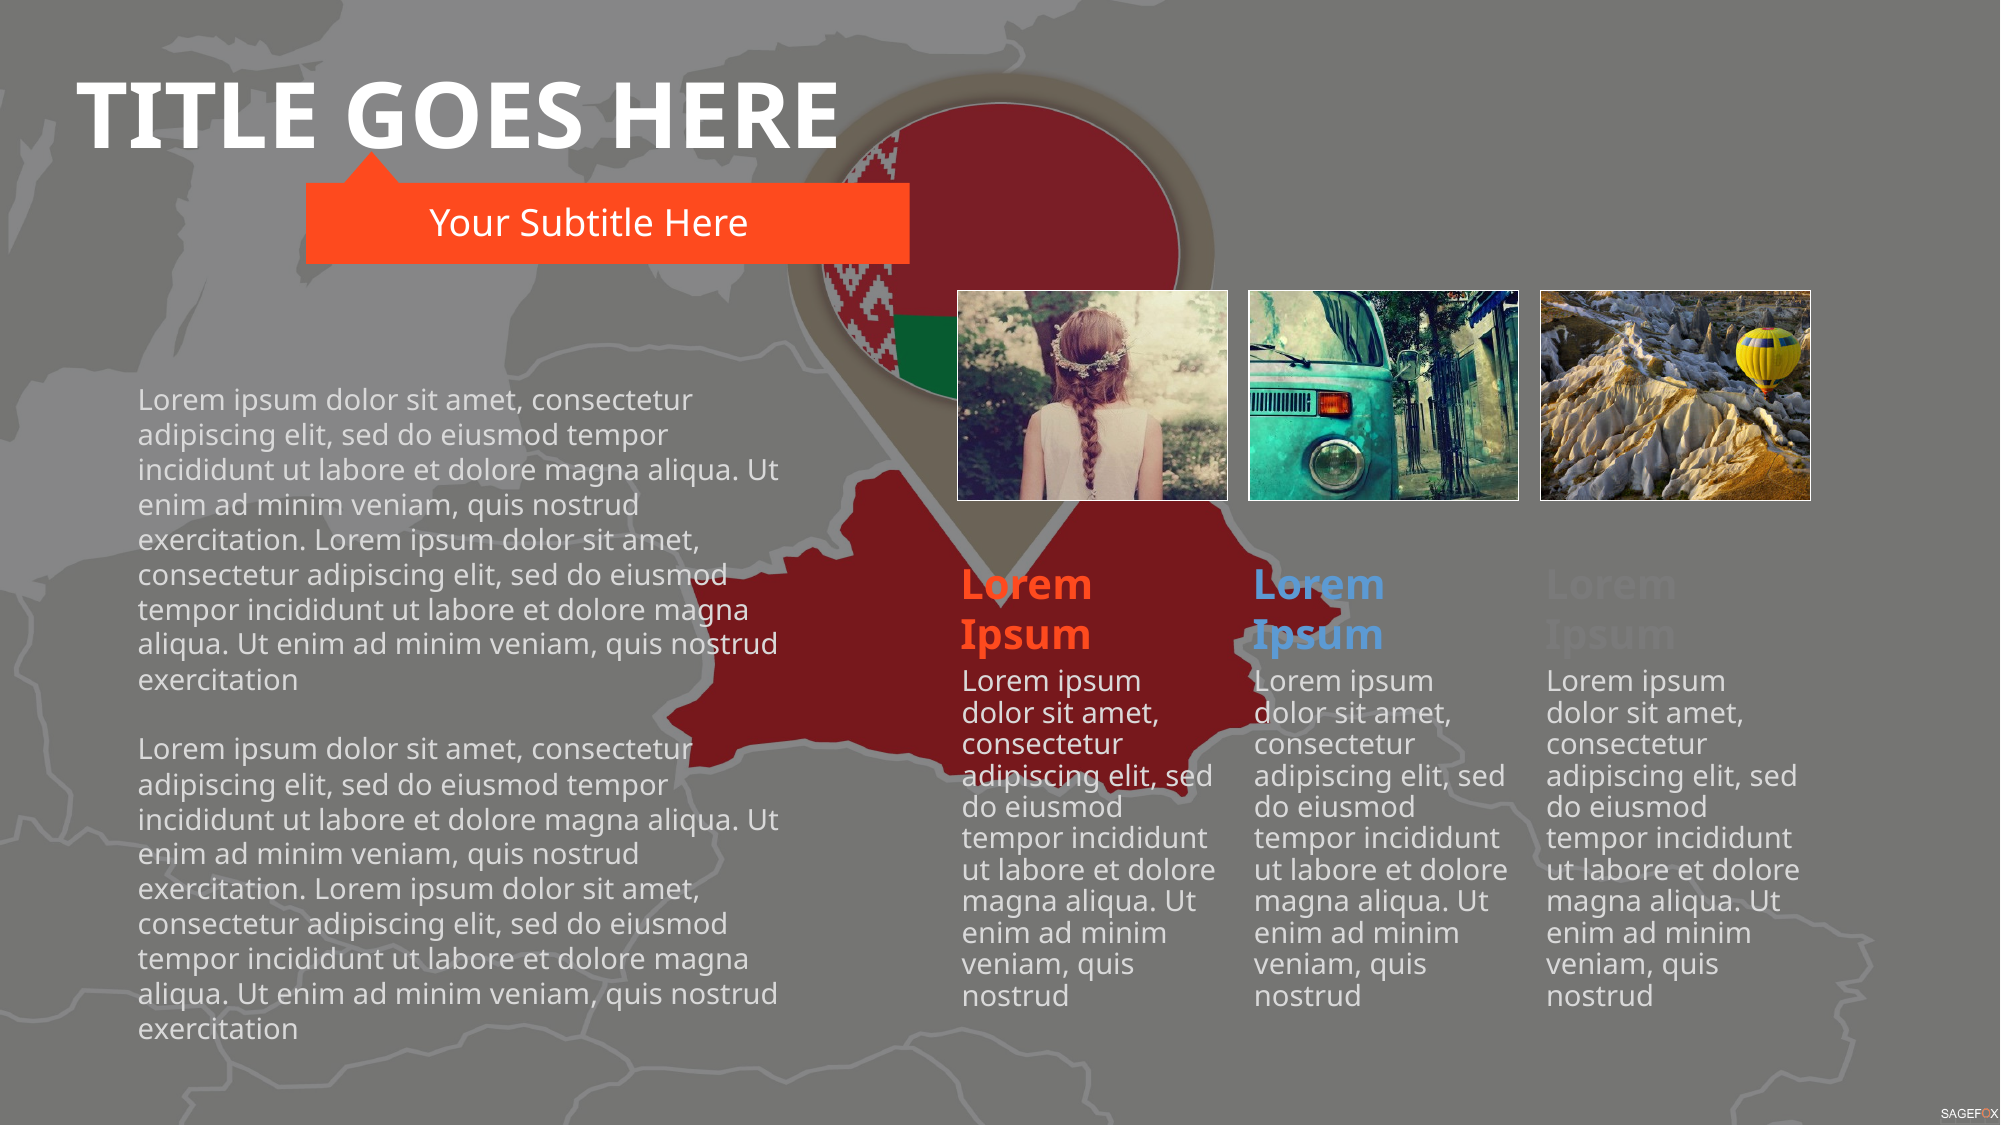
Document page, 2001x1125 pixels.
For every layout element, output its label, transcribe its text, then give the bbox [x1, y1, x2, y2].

text_box TITLE GOES HERE [60, 49, 965, 175]
text_box Lorem ipsum dolor sit amet, consectetur adipiscing elit, sed do eiusmod tempor incididunt ut labore et dolore magna aliqua. Ut enim ad minim veniam, quis nostrud exercitation. Lorem ipsum dolor sit amet, consectetur adipiscing elit, sed do eiusmod tempor incididunt ut labore et dolore magna aliqua. Ut enim ad minim veniam, quis nostrud exercitation Lorem ipsum dolor sit amet, consectetur adipiscing elit, sed do eiusmod tempor incididunt ut labore et dolore magna aliqua. Ut enim ad minim veniam, quis nostrud exercitation. Lorem ipsum dolor sit amet, consectetur adipiscing elit, sed do eiusmod tempor incididunt ut labore et dolore magna aliqua. Ut enim ad minim veniam, quis nostrud exercitation [122, 373, 798, 1125]
text_box [1248, 290, 1520, 502]
text_box [956, 290, 1228, 502]
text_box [1530, 550, 1807, 1000]
picture [0, 0, 2001, 1125]
text_box [1540, 290, 1812, 502]
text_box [1237, 550, 1515, 1000]
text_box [306, 151, 910, 264]
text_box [945, 550, 1223, 1000]
